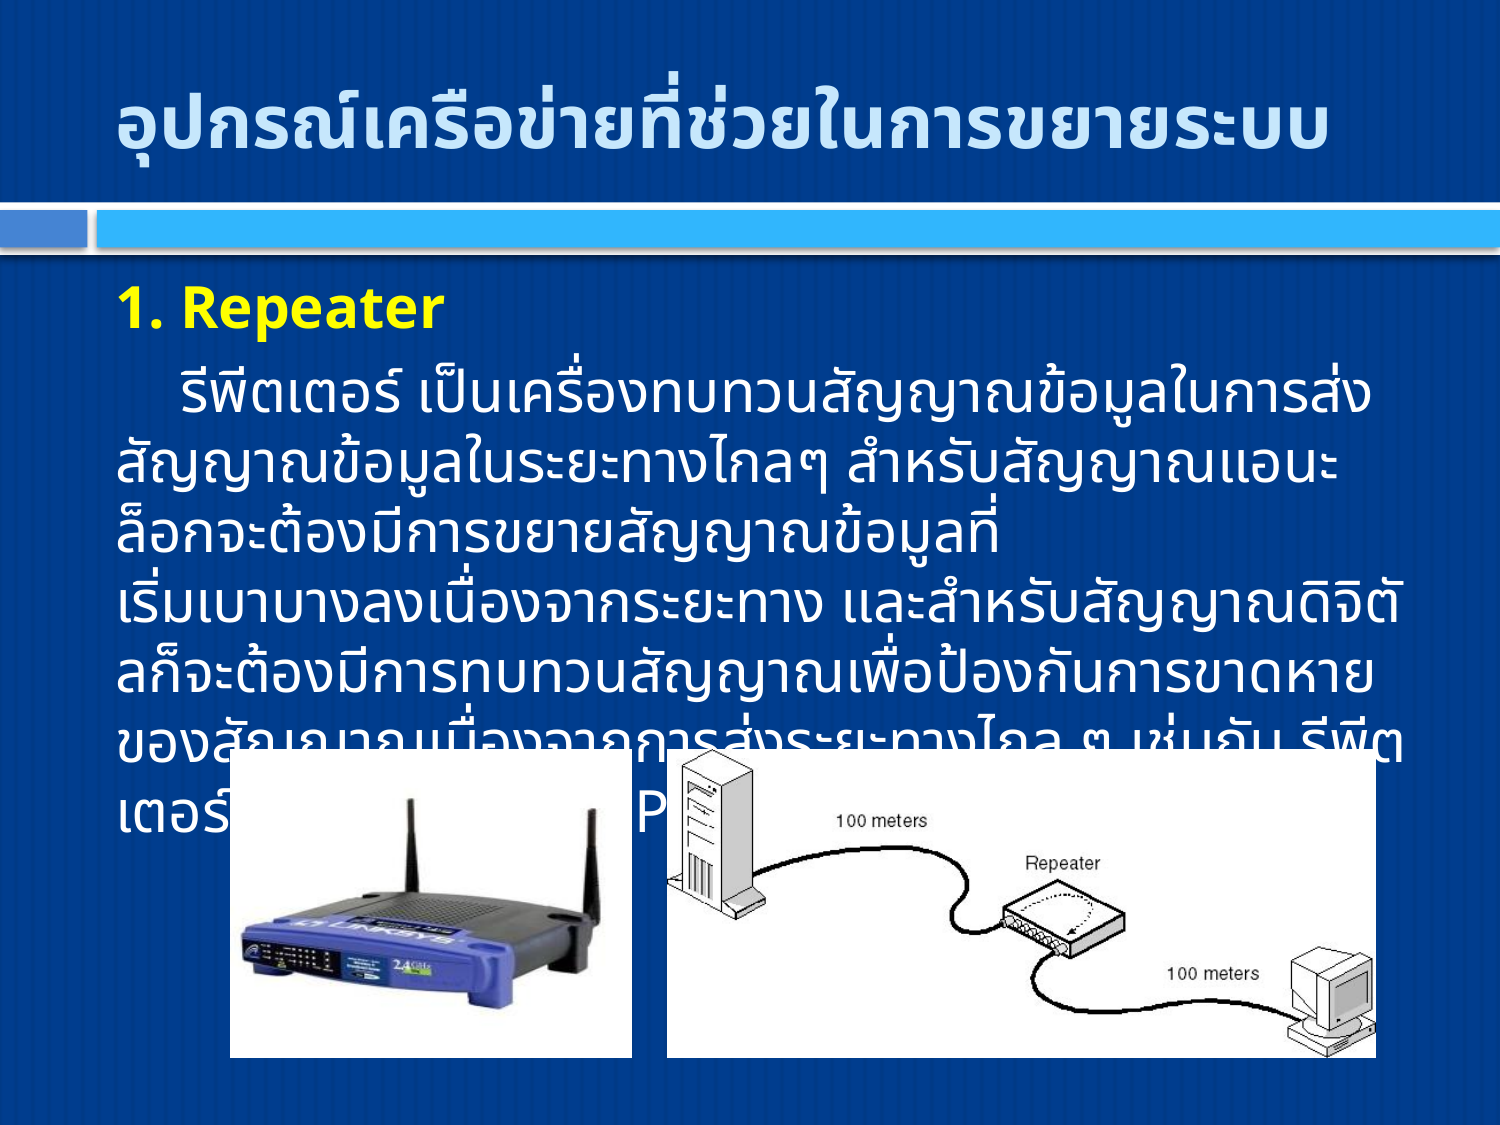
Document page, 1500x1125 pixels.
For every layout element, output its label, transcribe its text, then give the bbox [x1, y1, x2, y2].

picture [666, 749, 1377, 1058]
list 1. Repeater รีพีตเตอร์ เป็นเครื่องทบทวนสัญญาณข้อมูลในการส่งสัญญาณข้อมูลในระยะทางไกลๆ สำหรับสัญญาณแอนะล็อกจะต้องมีการขยายสัญญาณข้อมูลที่ เริ่มเบาบางลงเนื่องจากระยะทาง และสำหรับสัญญาณดิจิตัลก็จะต้องมีการทบทวนสัญญาณเพื่อป้องกันการขาดหายของสัญญาณเนื่องจากการส่งระยะทางไกล ๆ เช่นกัน รีพีตเตอร์จะทำงานอยู่ในชั้น Physical Layer [100, 262, 1438, 1071]
title อุปกรณ์เครือข่ายที่ช่วยในการขยายระบบ [100, 37, 1438, 200]
picture [229, 749, 633, 1058]
